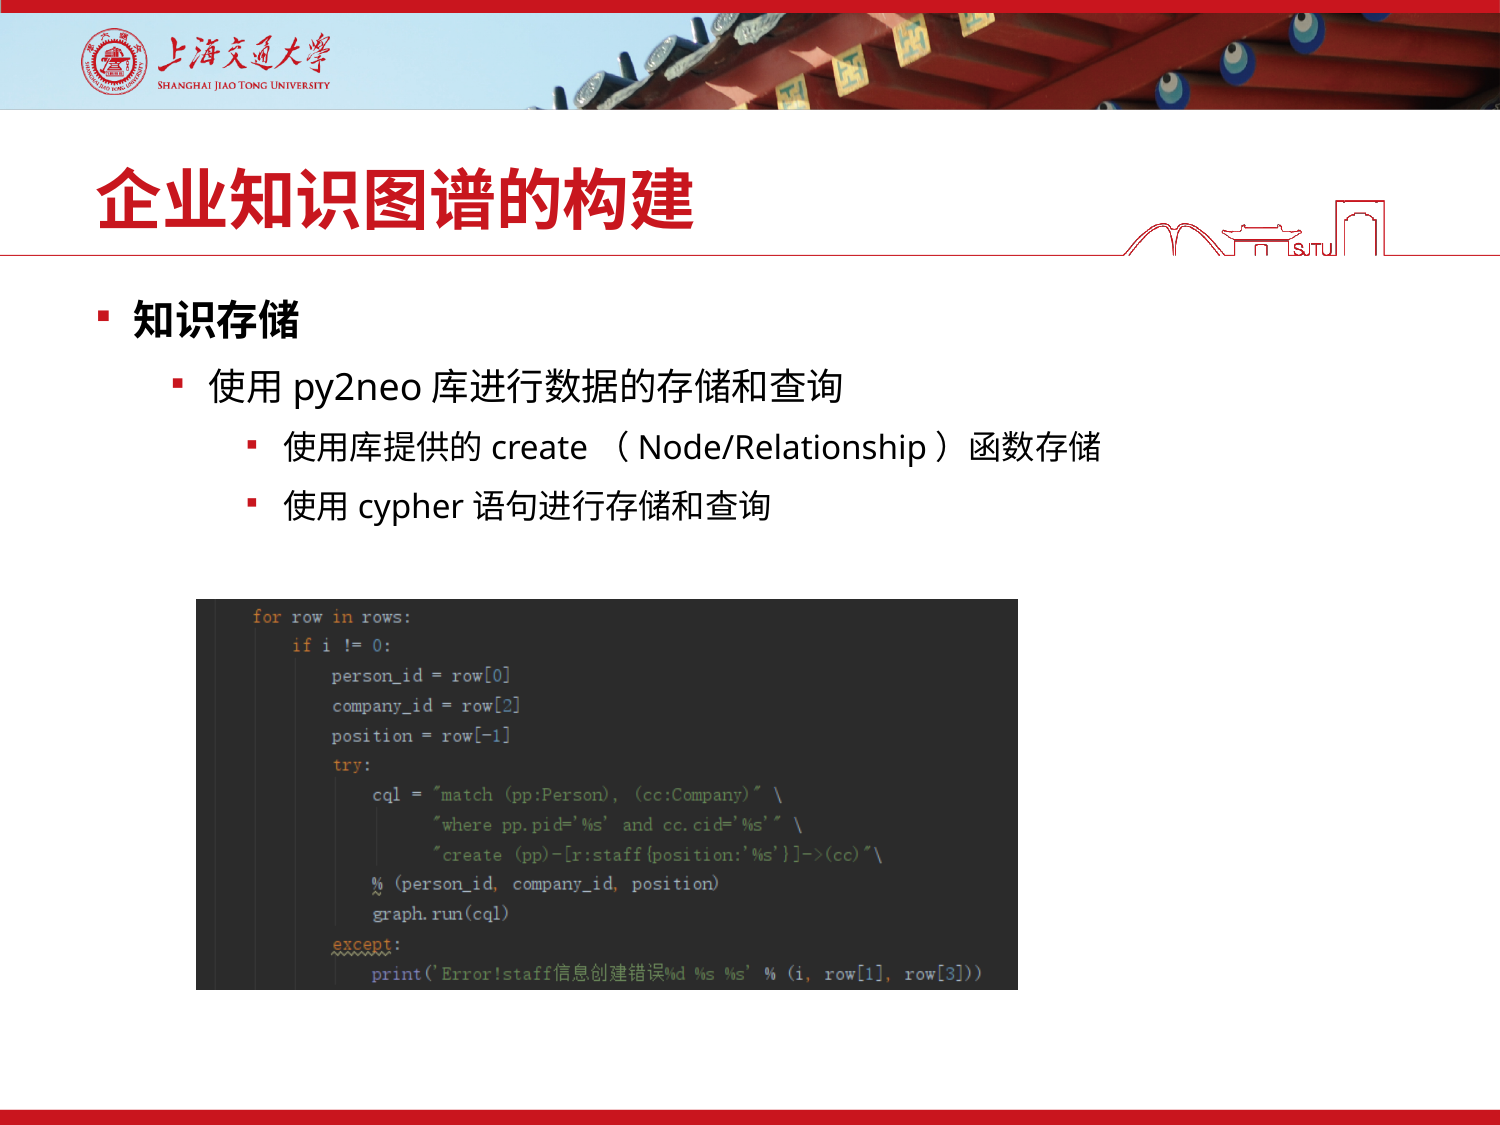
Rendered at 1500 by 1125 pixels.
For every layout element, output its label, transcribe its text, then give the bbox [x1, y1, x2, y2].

picture [196, 599, 1018, 990]
title 企业知识图谱的构建 [81, 159, 1455, 254]
list 知识存储 使用py2neo库进行数据的存储和查询 使用库提供的create（Node/Relationship）函数存储 使用cypher语句进行存储和查询 [81, 276, 1455, 1084]
picture [0, 200, 1500, 256]
picture [0, 0, 1500, 110]
